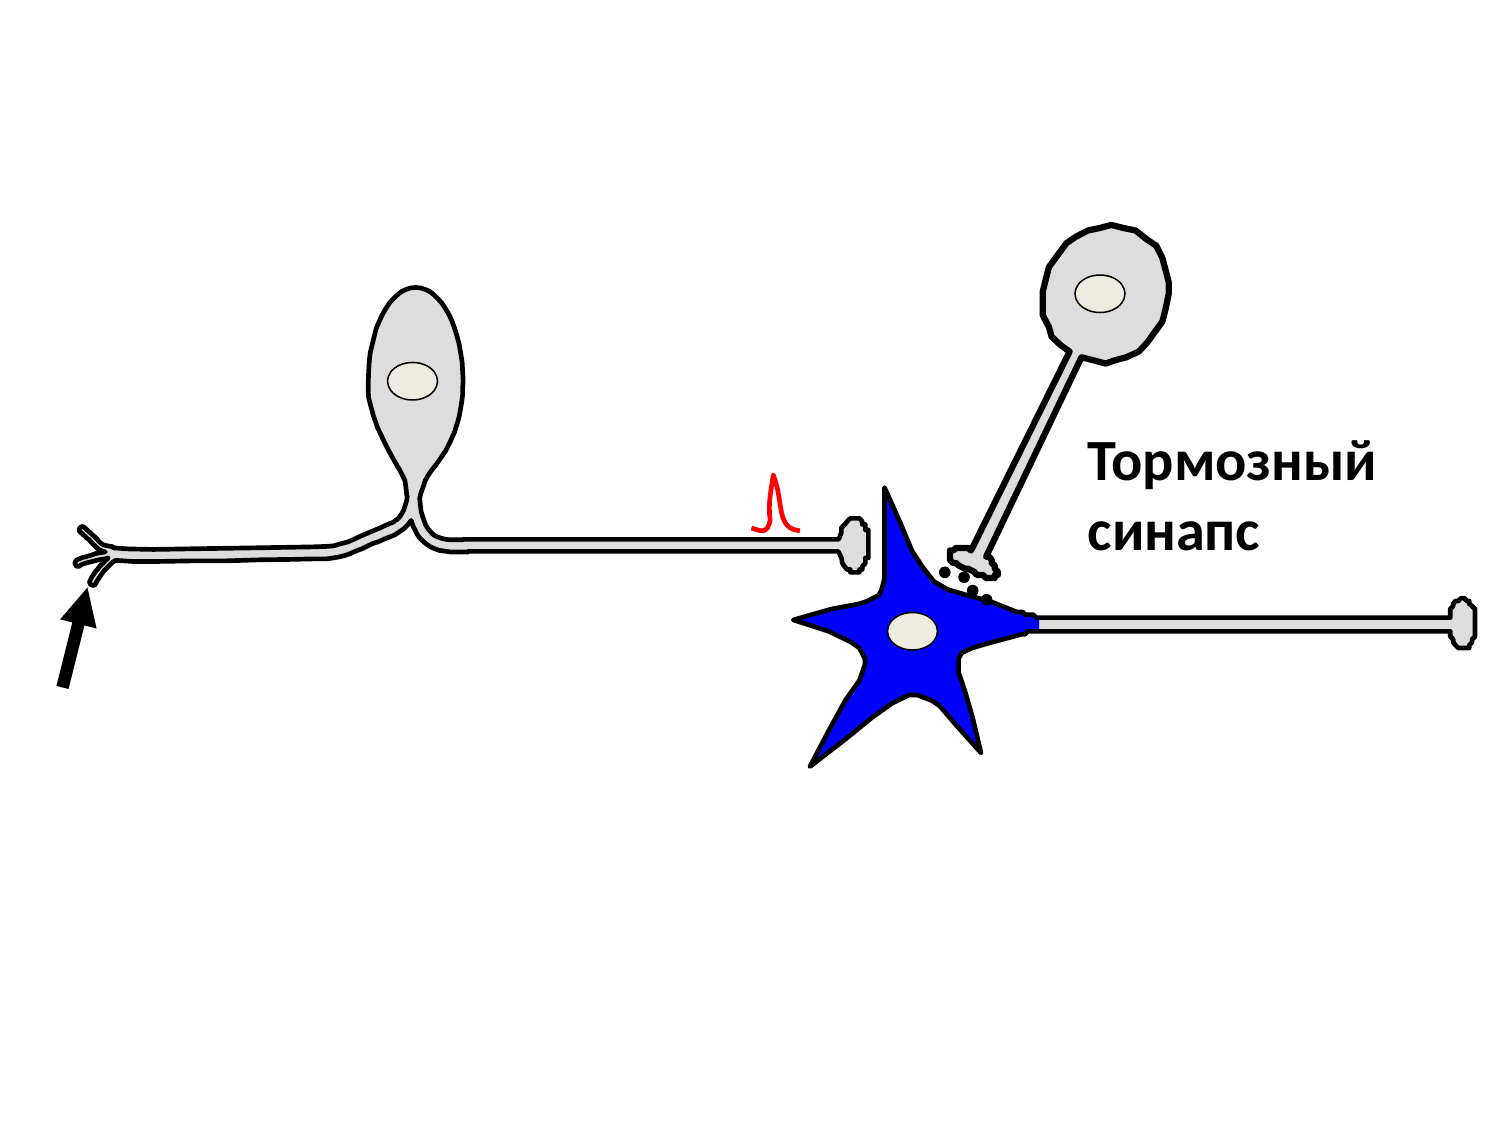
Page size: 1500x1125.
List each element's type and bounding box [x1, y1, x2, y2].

text_box [62, 587, 91, 688]
text_box [74, 287, 869, 586]
text_box [1012, 422, 1488, 583]
text_box [793, 224, 1476, 767]
text_box [751, 474, 800, 531]
